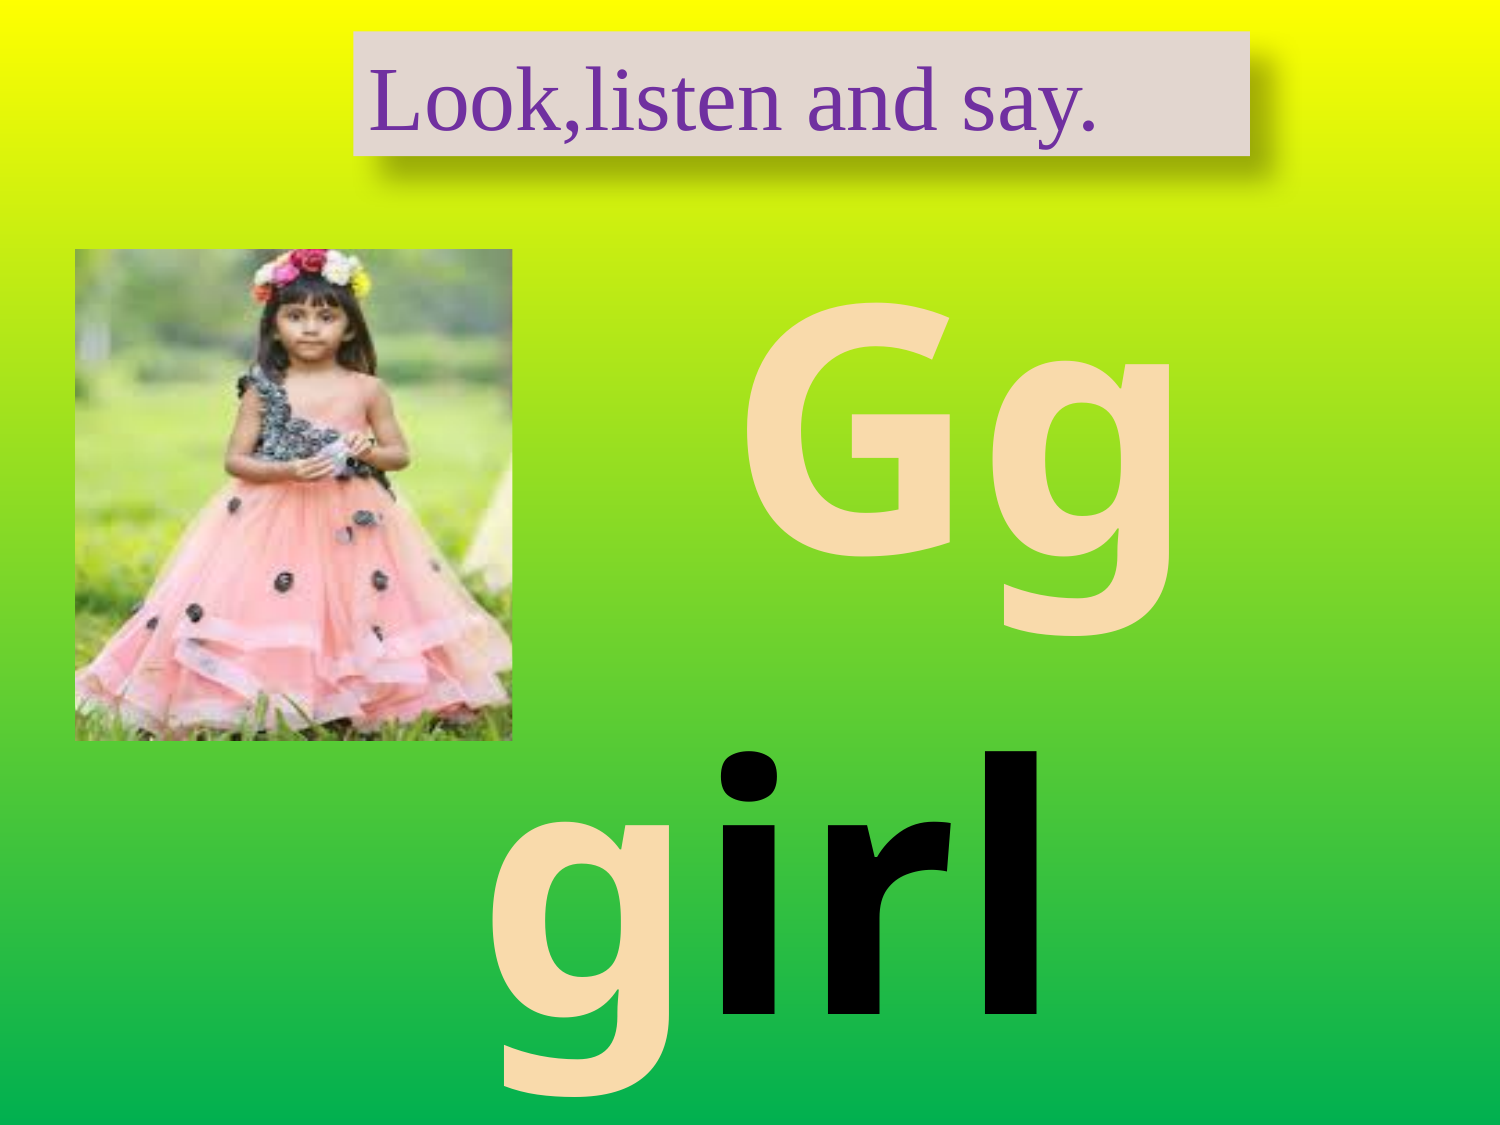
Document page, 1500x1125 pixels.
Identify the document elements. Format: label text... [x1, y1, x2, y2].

text_box girl [462, 661, 1116, 1091]
text_box Gg [712, 200, 1475, 630]
picture [74, 249, 513, 741]
text_box Look,listen and say. [353, 31, 1250, 157]
